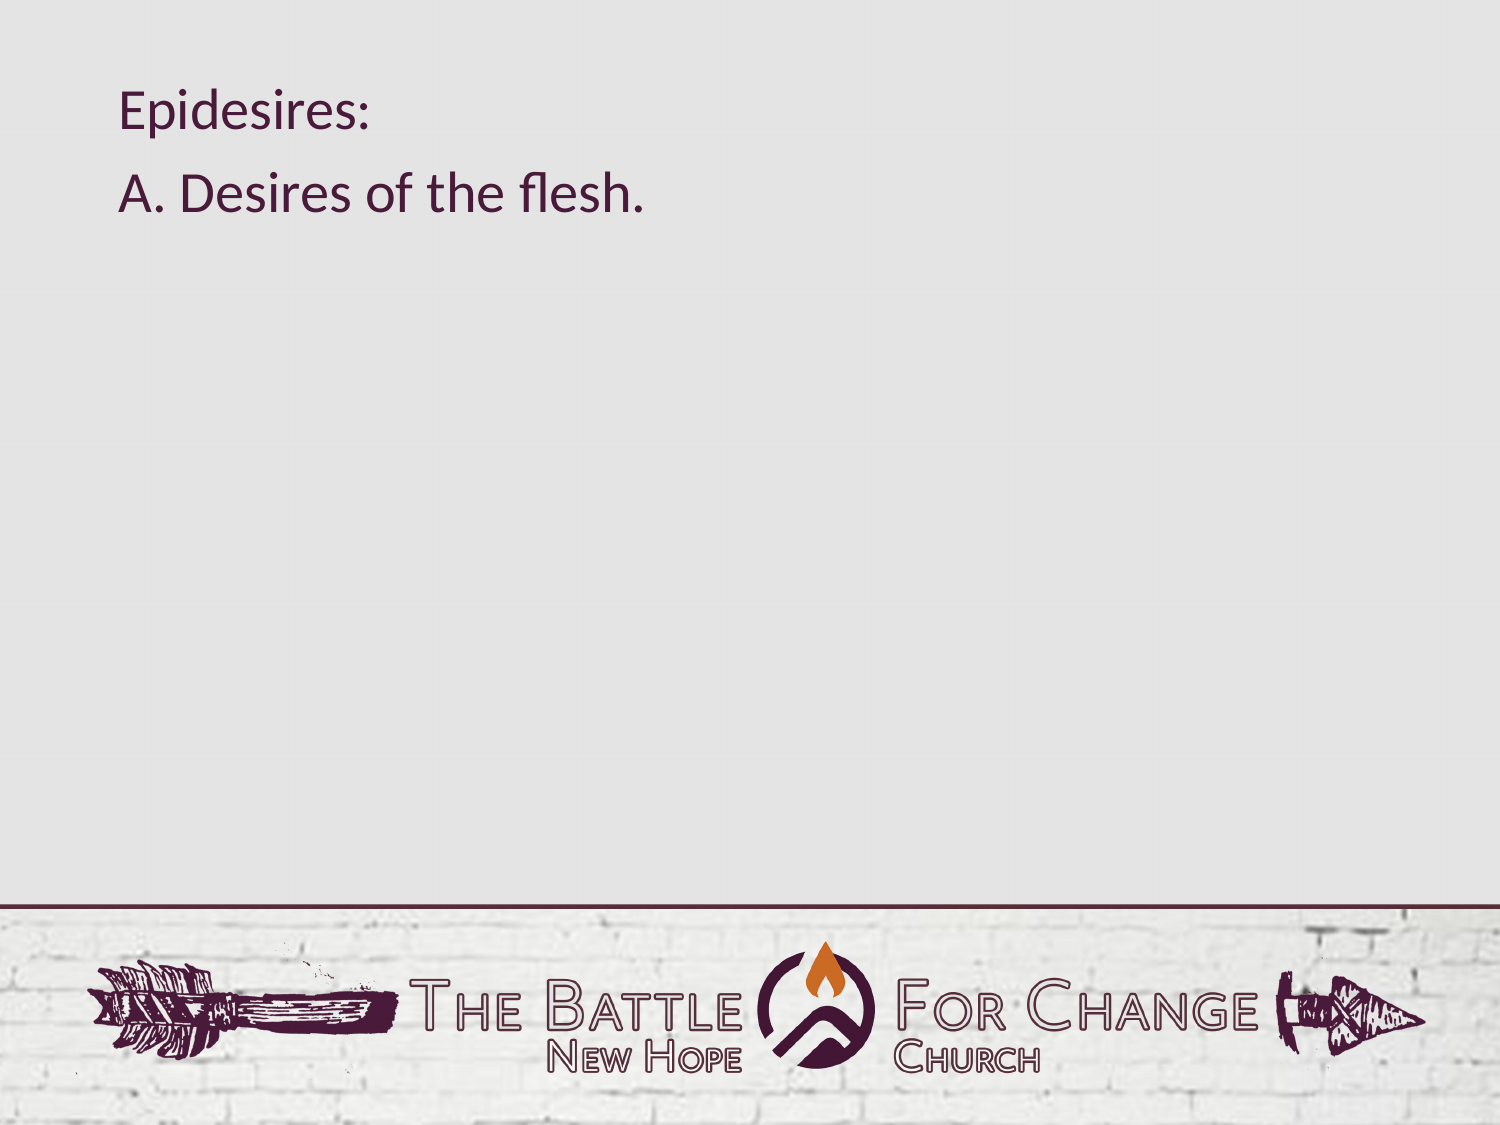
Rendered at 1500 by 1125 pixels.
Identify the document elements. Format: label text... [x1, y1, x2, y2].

picture [0, 0, 1500, 1125]
list Epidesires: A. Desires of the flesh. [103, 71, 1405, 786]
